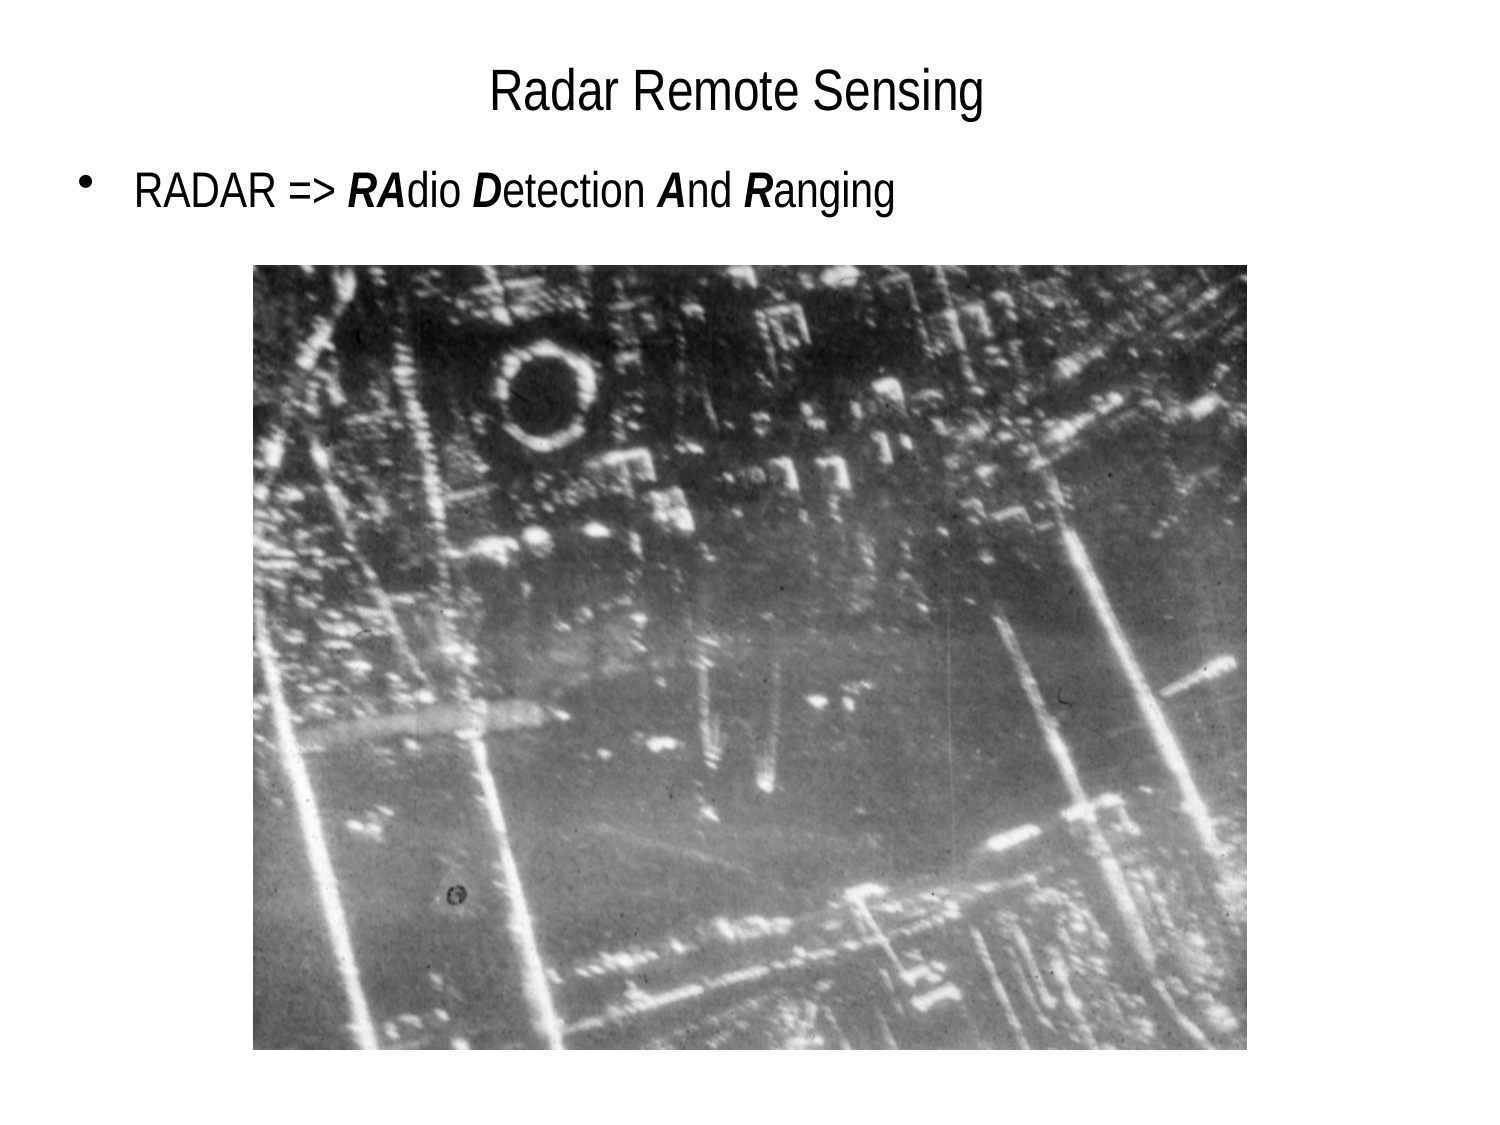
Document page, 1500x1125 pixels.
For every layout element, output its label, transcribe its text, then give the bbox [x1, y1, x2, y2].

list RADAR => RAdio Detection And Ranging [62, 149, 1426, 251]
title Radar Remote Sensing [99, 37, 1376, 138]
picture [253, 265, 1247, 1051]
